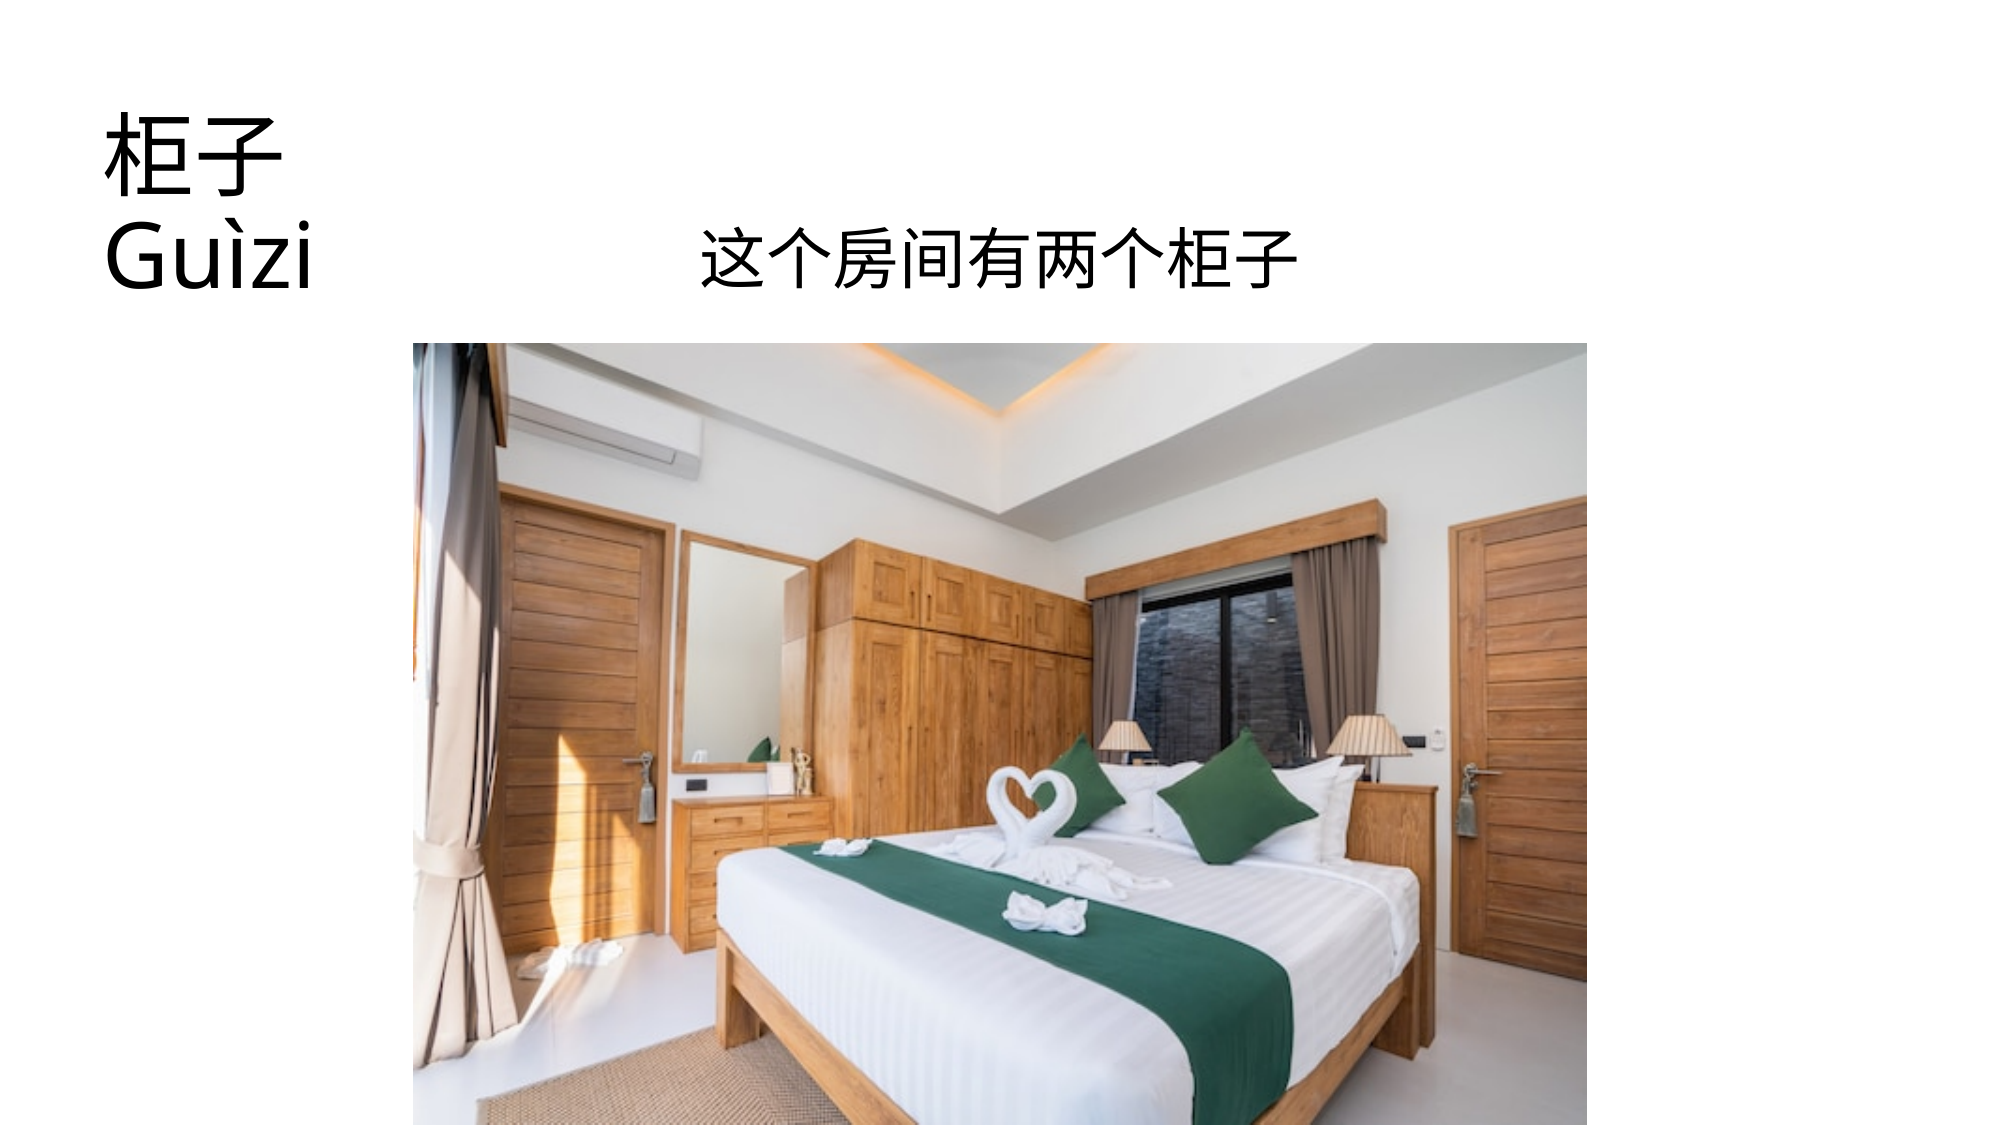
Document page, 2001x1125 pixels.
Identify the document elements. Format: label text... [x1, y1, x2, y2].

picture [413, 343, 1587, 1125]
title 柜子 Guìzi [87, 59, 1863, 359]
text_box 这个房间有两个柜子 [684, 209, 1316, 305]
